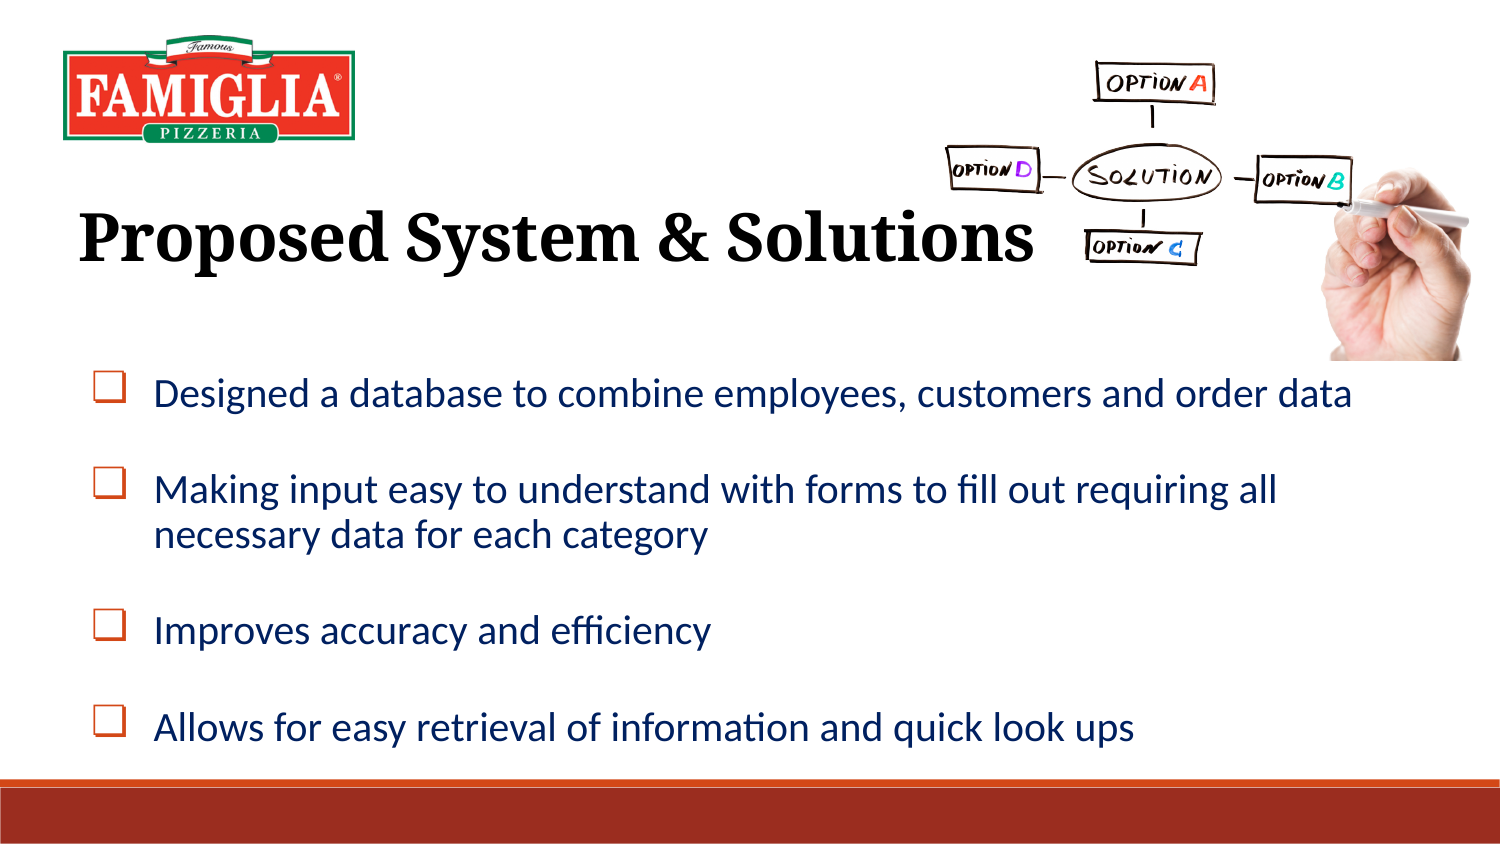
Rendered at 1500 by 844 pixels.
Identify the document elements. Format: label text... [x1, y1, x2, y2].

picture [939, 26, 1487, 362]
title Proposed System & Solutions [63, 192, 937, 332]
list Designed a database to combine employees, customers and order data Making input easy to understand with forms to fill out requiring all necessary data for each category Improves accuracy and efficiency Allows for easy retrieval of information and quick look ups [63, 356, 1371, 772]
picture [62, 34, 356, 145]
